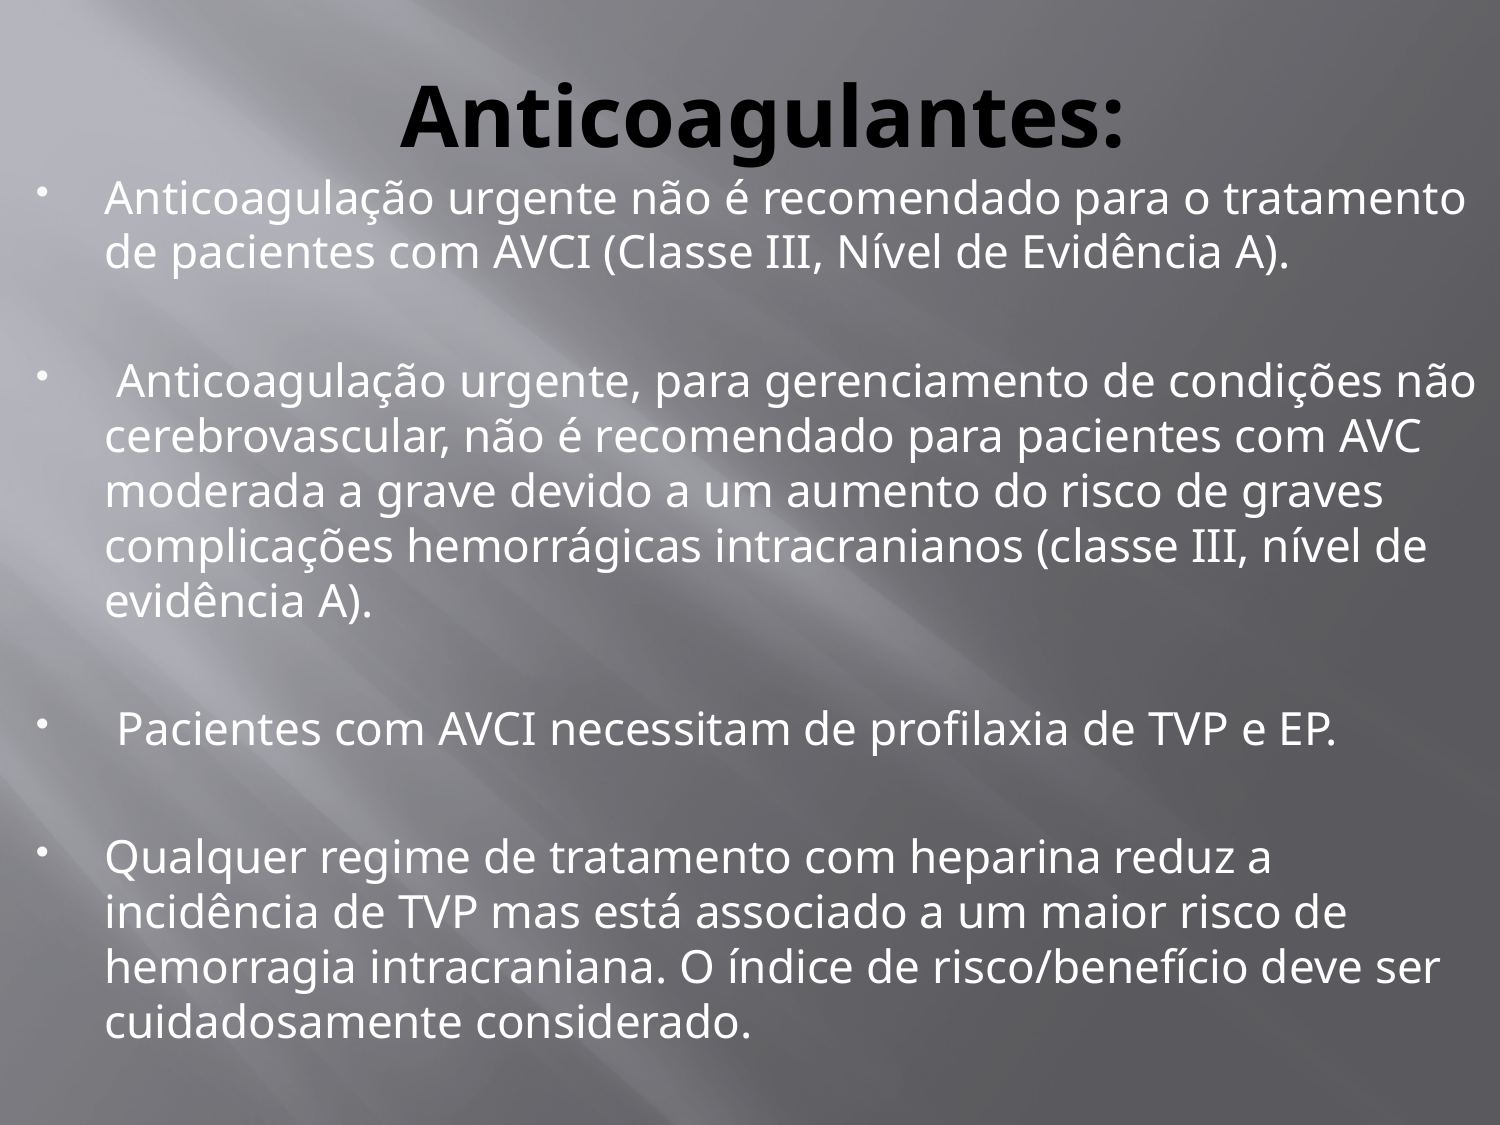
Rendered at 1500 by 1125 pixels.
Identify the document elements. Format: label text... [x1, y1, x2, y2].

list Anticoagulação urgente não é recomendado para o tratamento de pacientes com AVCI (Classe III, Nível de Evidência A). Anticoagulação urgente, para gerenciamento de condições não cerebrovascular, não é recomendado para pacientes com AVC moderada a grave devido a um aumento do risco de graves complicações hemorrágicas intracranianos (classe III, nível de evidência A). Pacientes com AVCI necessitam de profilaxia de TVP e EP. Qualquer regime de tratamento com heparina reduz a incidência de TVP mas está associado a um maior risco de hemorragia intracraniana. O índice de risco/benefício deve ser cuidadosamente considerado. [0, 160, 1500, 1094]
title Anticoagulantes: [88, 19, 1439, 160]
